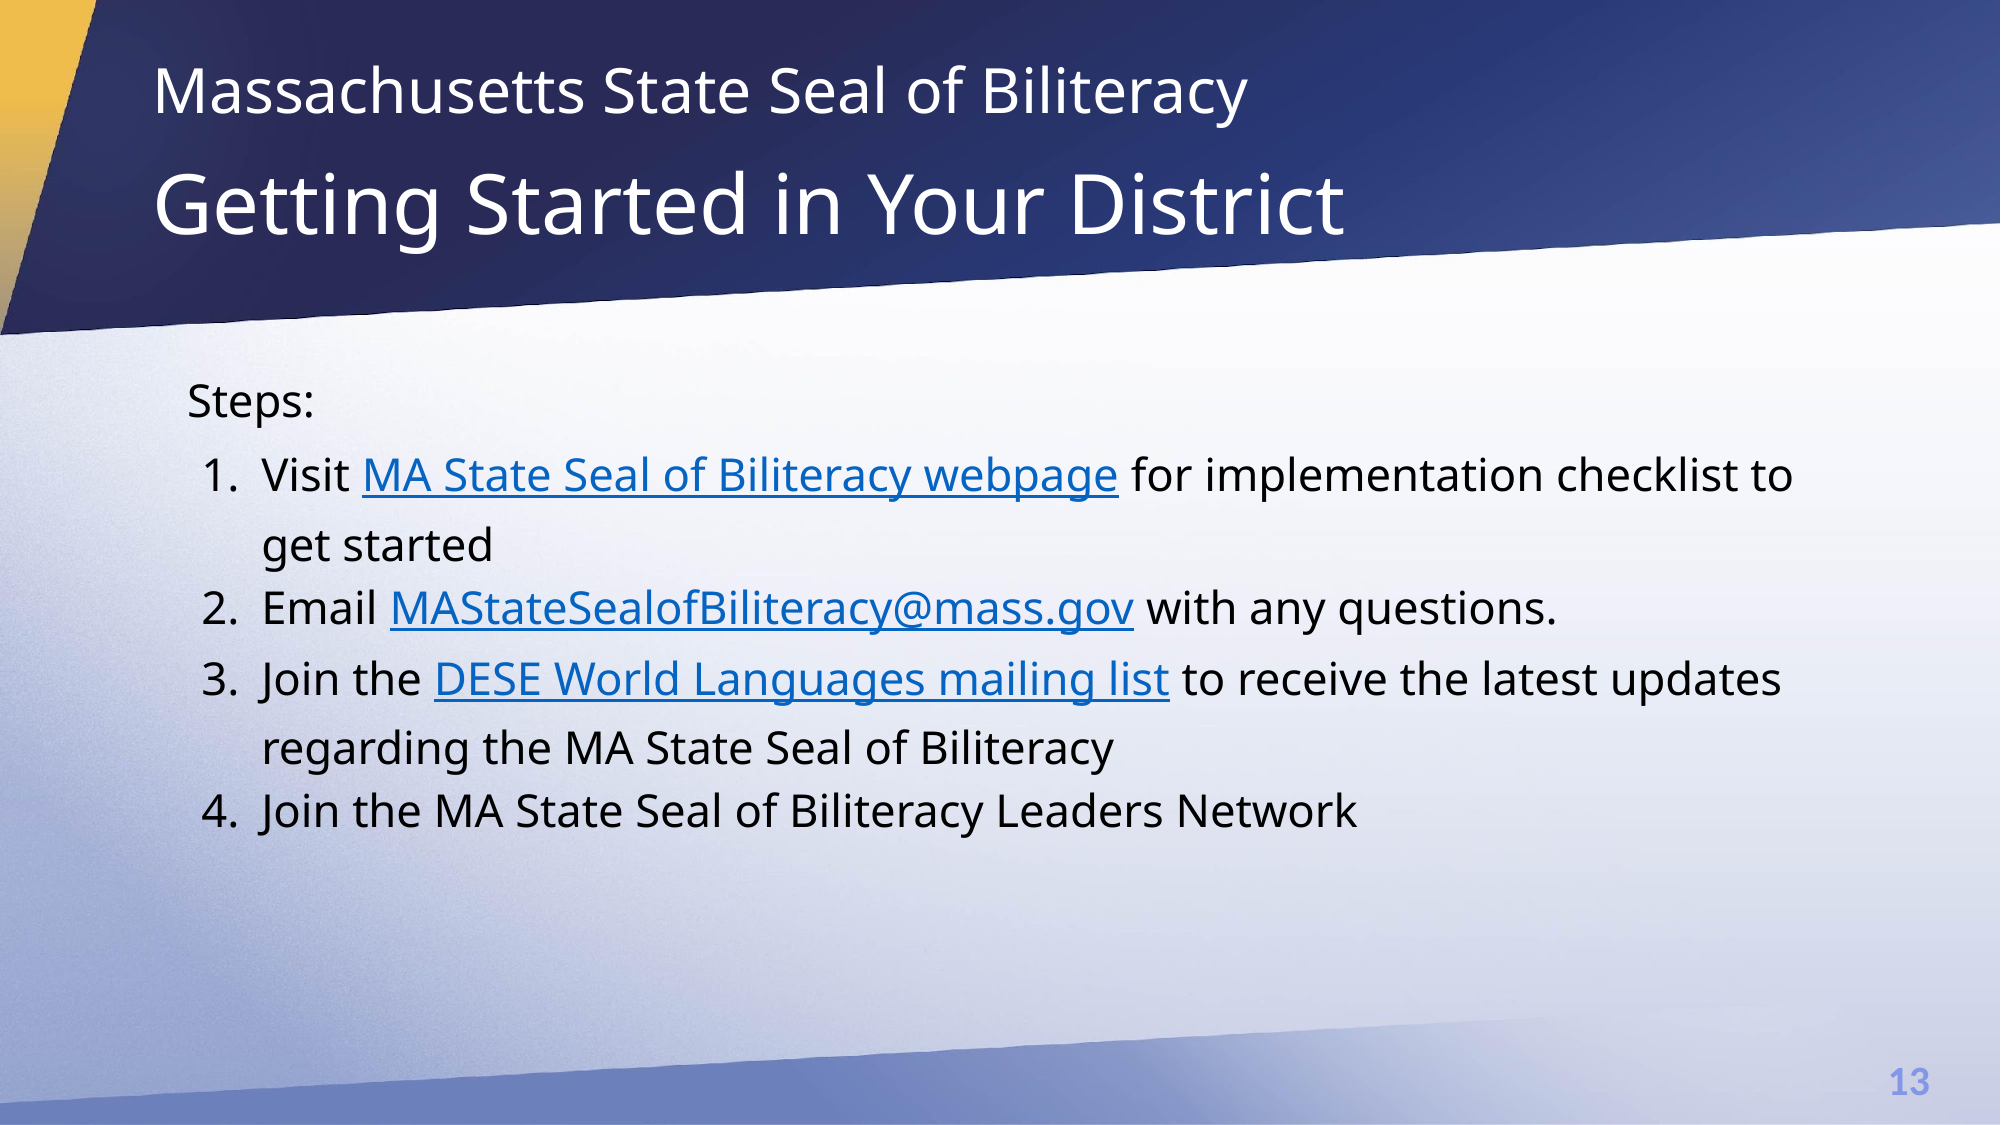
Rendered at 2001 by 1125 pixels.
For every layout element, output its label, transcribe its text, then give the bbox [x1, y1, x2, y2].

title Massachusetts State Seal of Biliteracy Getting Started in Your District [137, 59, 1863, 231]
picture [0, 0, 2000, 1125]
list Steps: Visit MA State Seal of Biliteracy webpage for implementation checklist to get started Email MAStateSealofBiliteracy@mass.gov with any questions. Join the DESE World Languages mailing list to receive the latest updates regarding the MA State Seal of Biliteracy Join the MA State Seal of Biliteracy Leaders Network [172, 356, 1863, 849]
